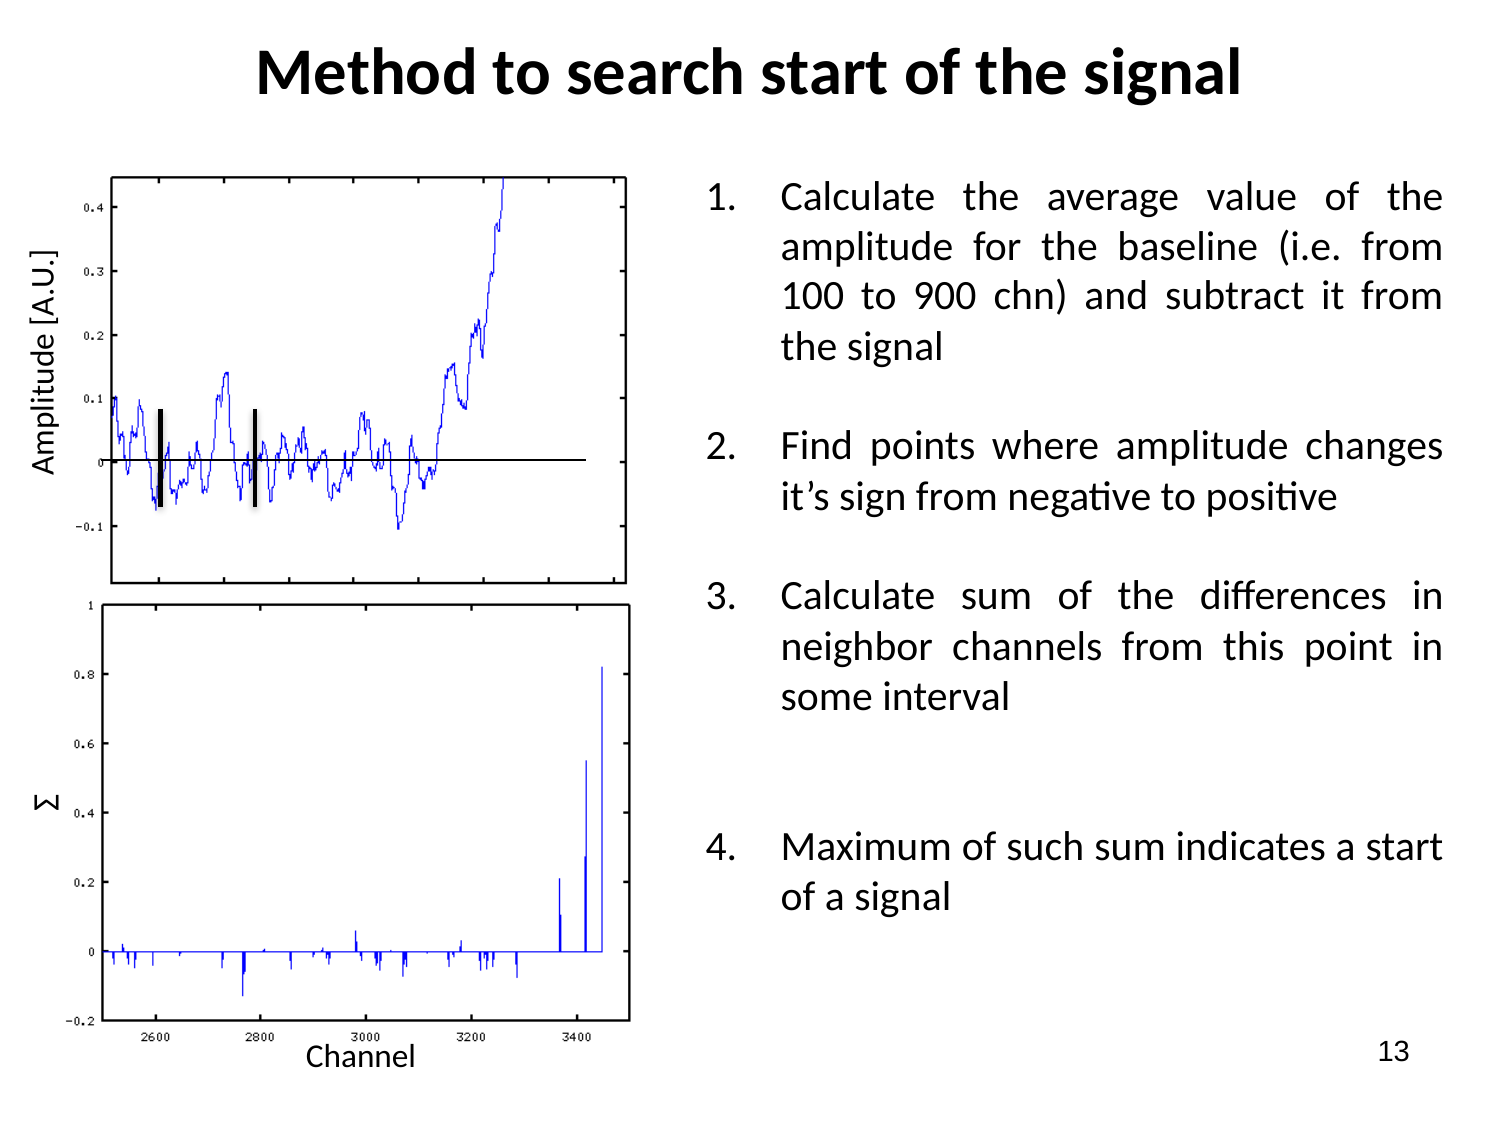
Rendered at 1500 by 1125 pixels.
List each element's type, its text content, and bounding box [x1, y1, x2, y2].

text_box Σ [13, 793, 48, 826]
slide_number 13 [1074, 1024, 1426, 1103]
picture [53, 161, 644, 1051]
text_box Amplitude [A.U.] [12, 247, 70, 490]
text_box Method to search start of the signal [0, 9, 1500, 126]
text_box Channel [291, 1060, 432, 1082]
